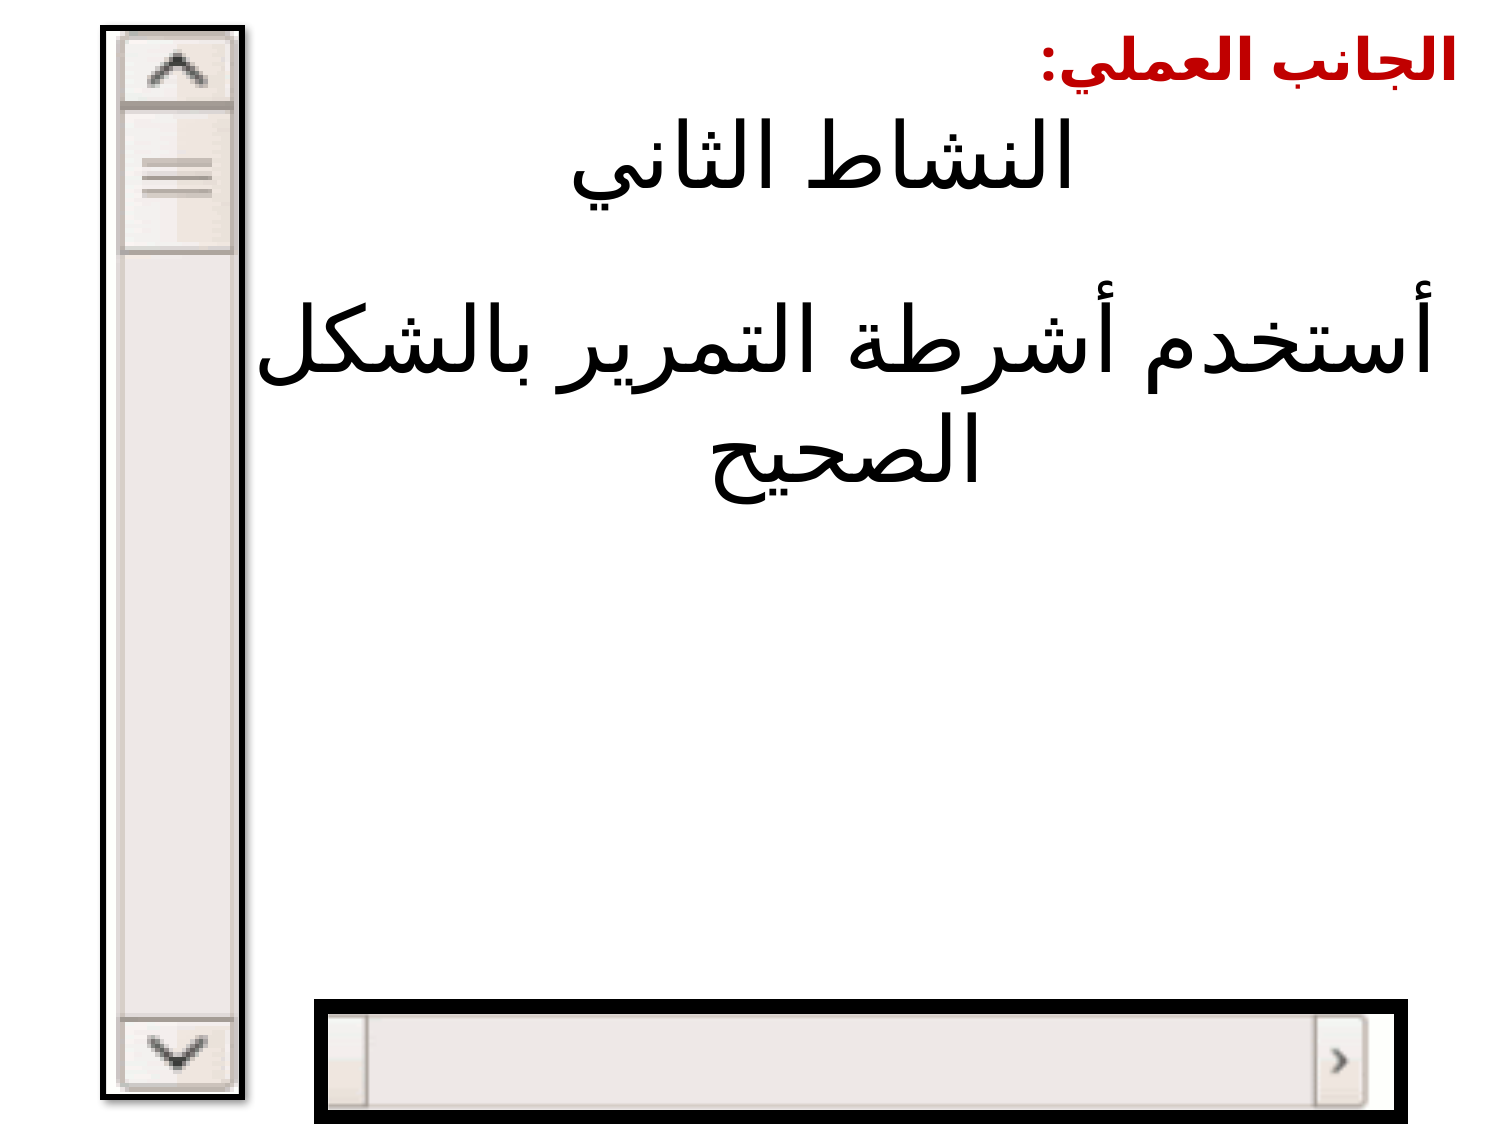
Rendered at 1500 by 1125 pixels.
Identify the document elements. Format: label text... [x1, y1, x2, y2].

picture [328, 1013, 1394, 1111]
text_box الجانب العملي: [723, 15, 1474, 100]
text_box النشاط الثاني [244, 57, 1499, 246]
title أستخدم أشرطة التمرير بالشكل الصحيح [254, 297, 1500, 486]
picture [106, 30, 239, 1095]
